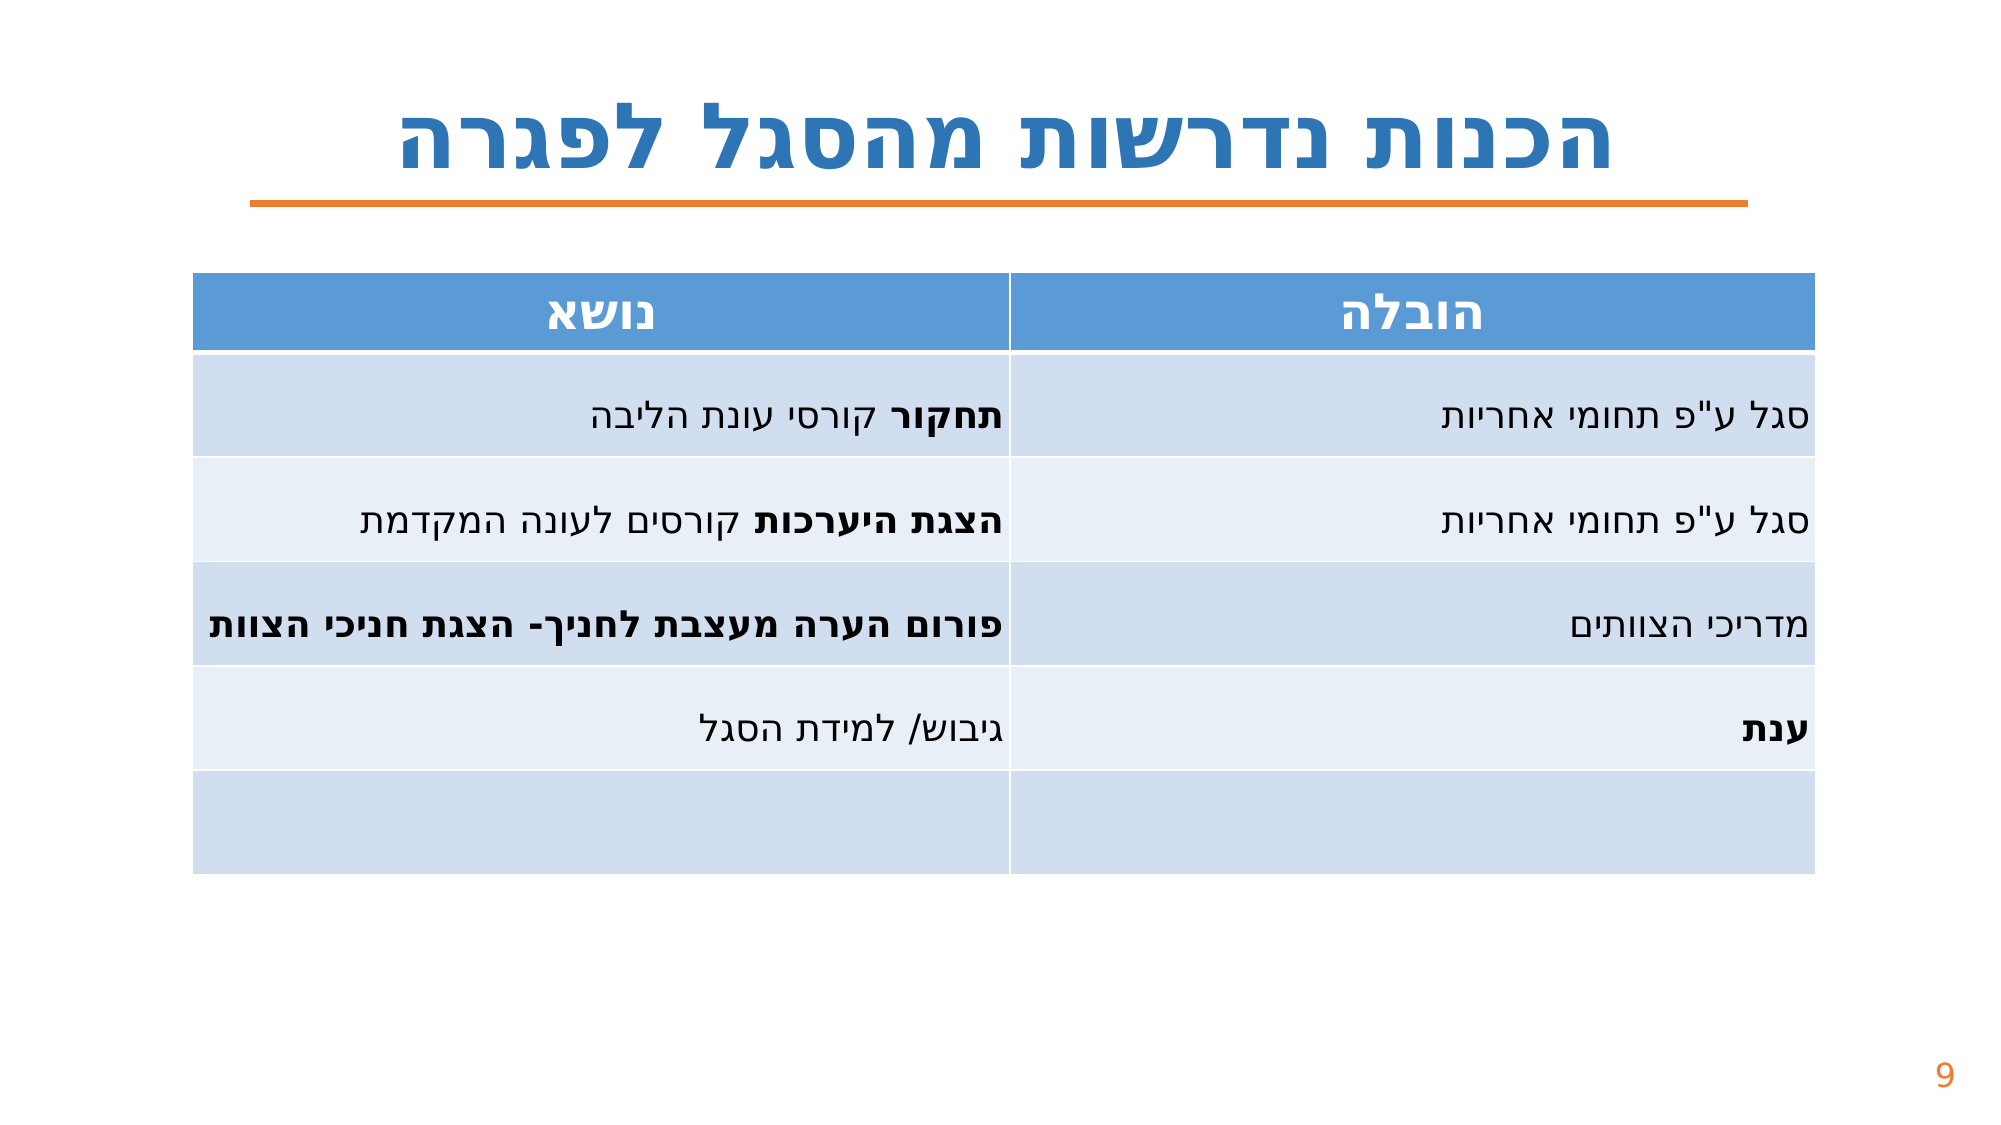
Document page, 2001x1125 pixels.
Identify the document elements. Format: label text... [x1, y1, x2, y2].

title הכנות נדרשות מהסגל לפגרה [143, 30, 1869, 248]
table_cell מדריכי הצוותים [1011, 562, 1815, 665]
table_cell תחקור קורסי עונת הליבה [193, 355, 1009, 456]
table_cell סגל ע"פ תחומי אחריות [1011, 458, 1815, 561]
table_header נושא [193, 273, 1009, 350]
table_cell פורום הערה מעצבת לחניך- הצגת חניכי הצוות [193, 562, 1009, 665]
table_cell סגל ע"פ תחומי אחריות [1011, 355, 1815, 456]
table_cell [193, 771, 1009, 874]
table_cell ענת [1011, 667, 1815, 769]
table_cell הצגת היערכות קורסים לעונה המקדמת [193, 458, 1009, 561]
table_cell [1011, 771, 1815, 874]
table_cell גיבוש/ למידת הסגל [193, 667, 1009, 769]
table_header הובלה [1011, 273, 1815, 350]
